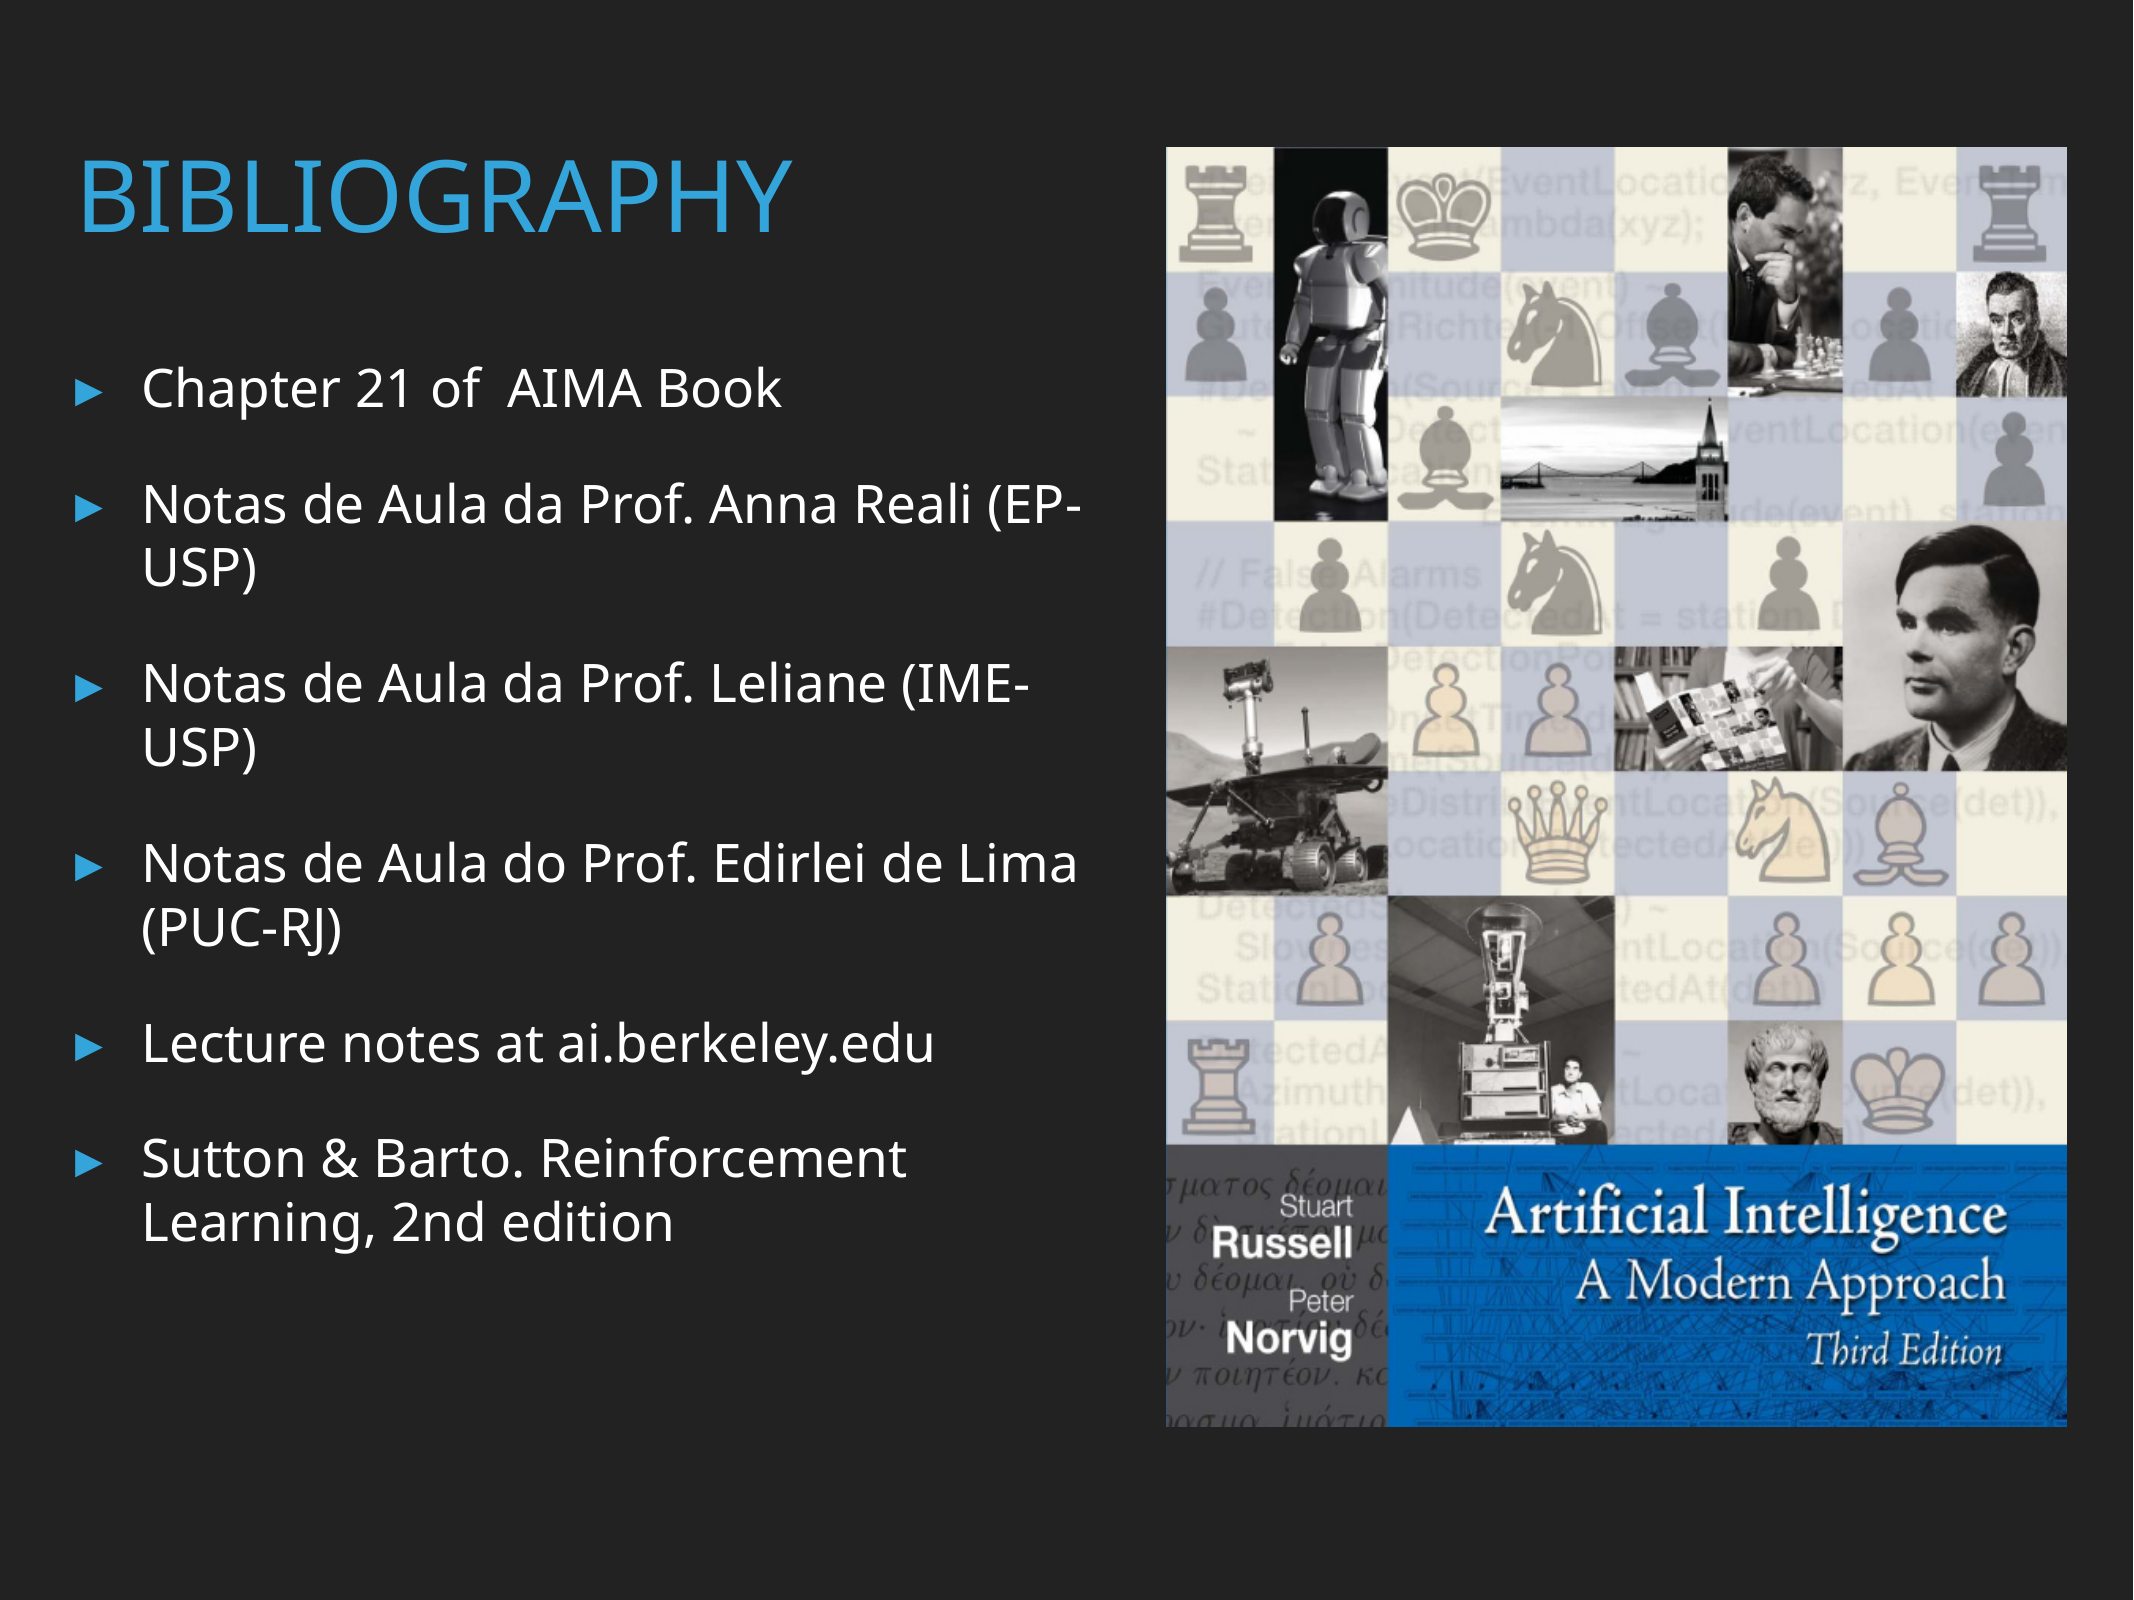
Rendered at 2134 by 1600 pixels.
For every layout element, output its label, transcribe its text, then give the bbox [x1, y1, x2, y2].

text_box Chapter 21 of AIMA Book Notas de Aula da Prof. Anna Reali (EP-USP) Notas de Aula da Prof. Leliane (IME-USP) Notas de Aula do Prof. Edirlei de Lima (PUC-RJ) Lecture notes at ai.berkeley.edu Sutton & Barto. Reinforcement Learning, 2nd edition [66, 345, 1100, 1348]
text_box bibliography [66, 147, 1100, 267]
picture [1166, 147, 2067, 1428]
